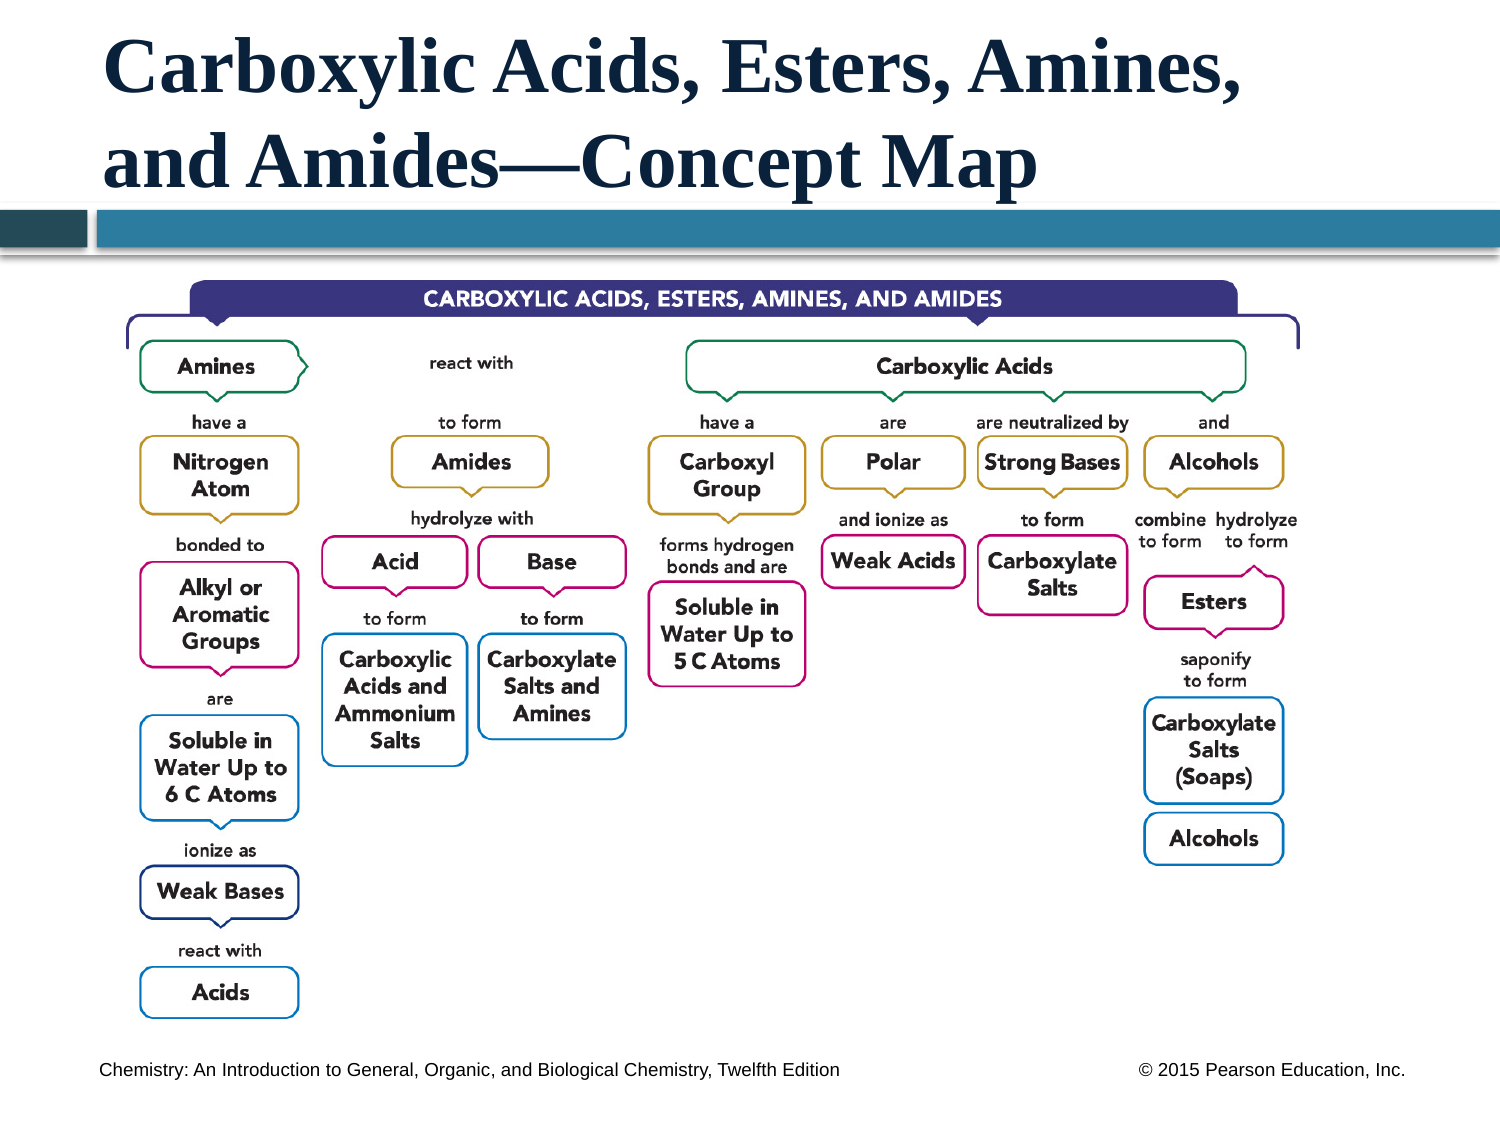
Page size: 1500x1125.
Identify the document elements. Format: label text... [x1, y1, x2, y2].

picture [117, 270, 1308, 1024]
title Carboxylic Acids, Esters, Amines, and Amides—Concept Map [87, 27, 1363, 190]
